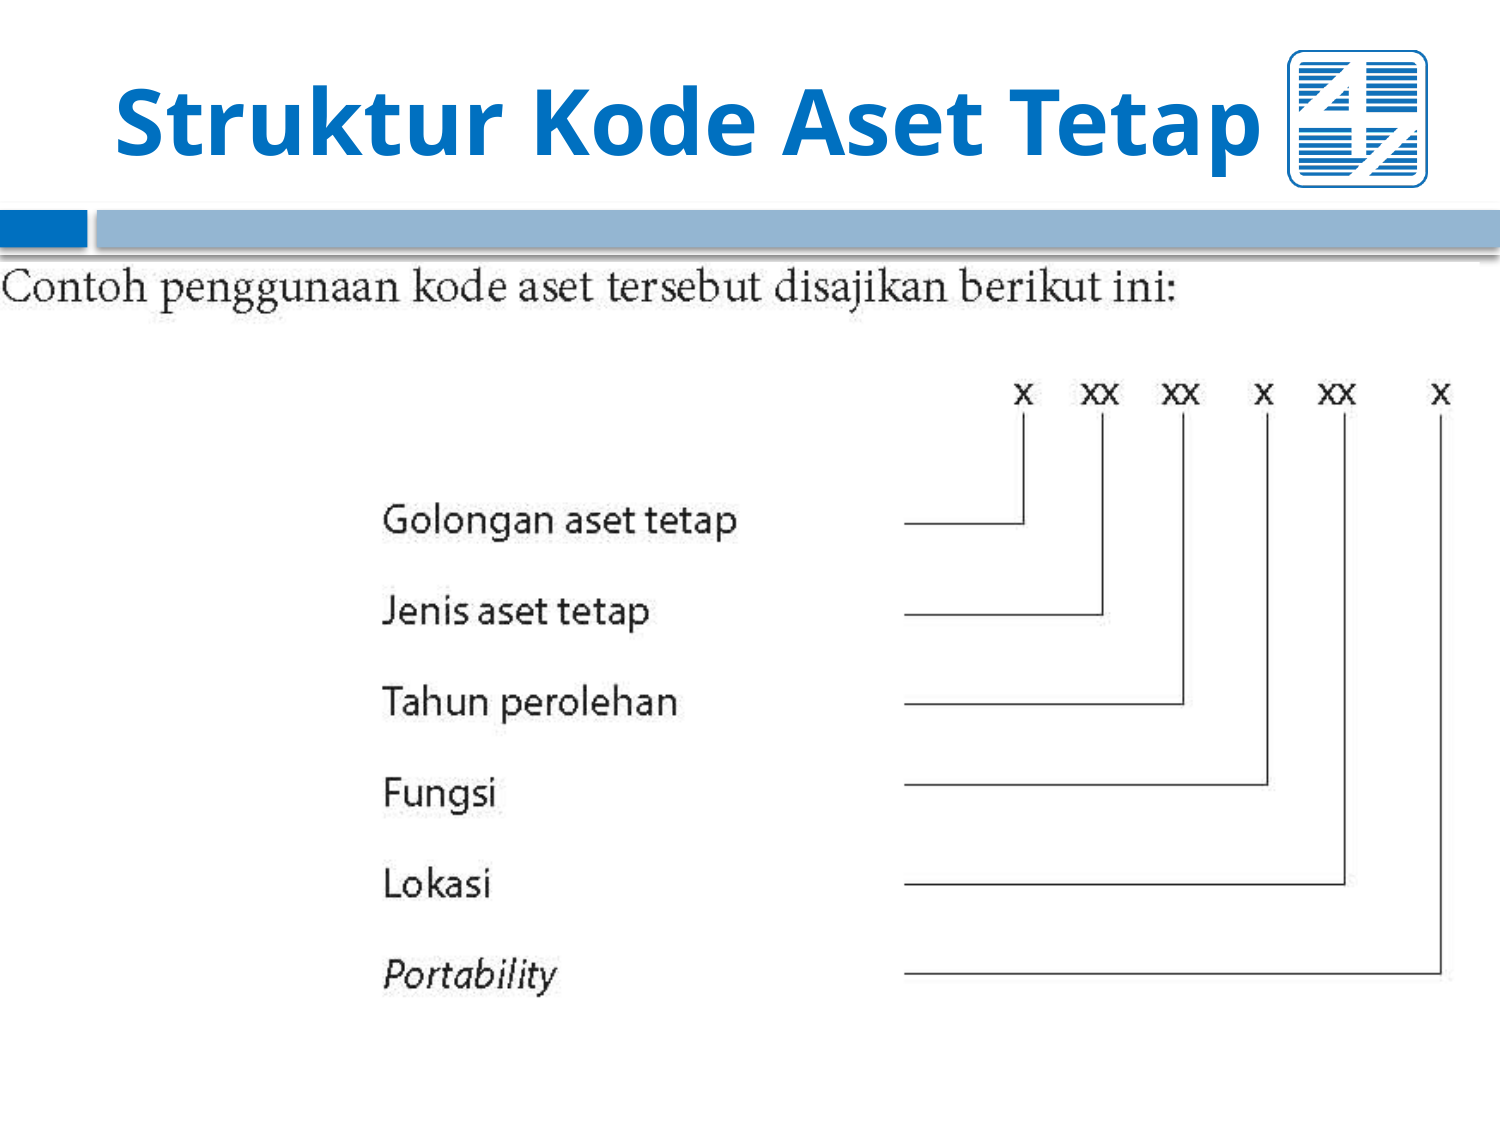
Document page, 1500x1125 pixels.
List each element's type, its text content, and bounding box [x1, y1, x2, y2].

title Struktur Kode Aset Tetap [99, 37, 1438, 200]
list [0, 262, 1480, 1026]
